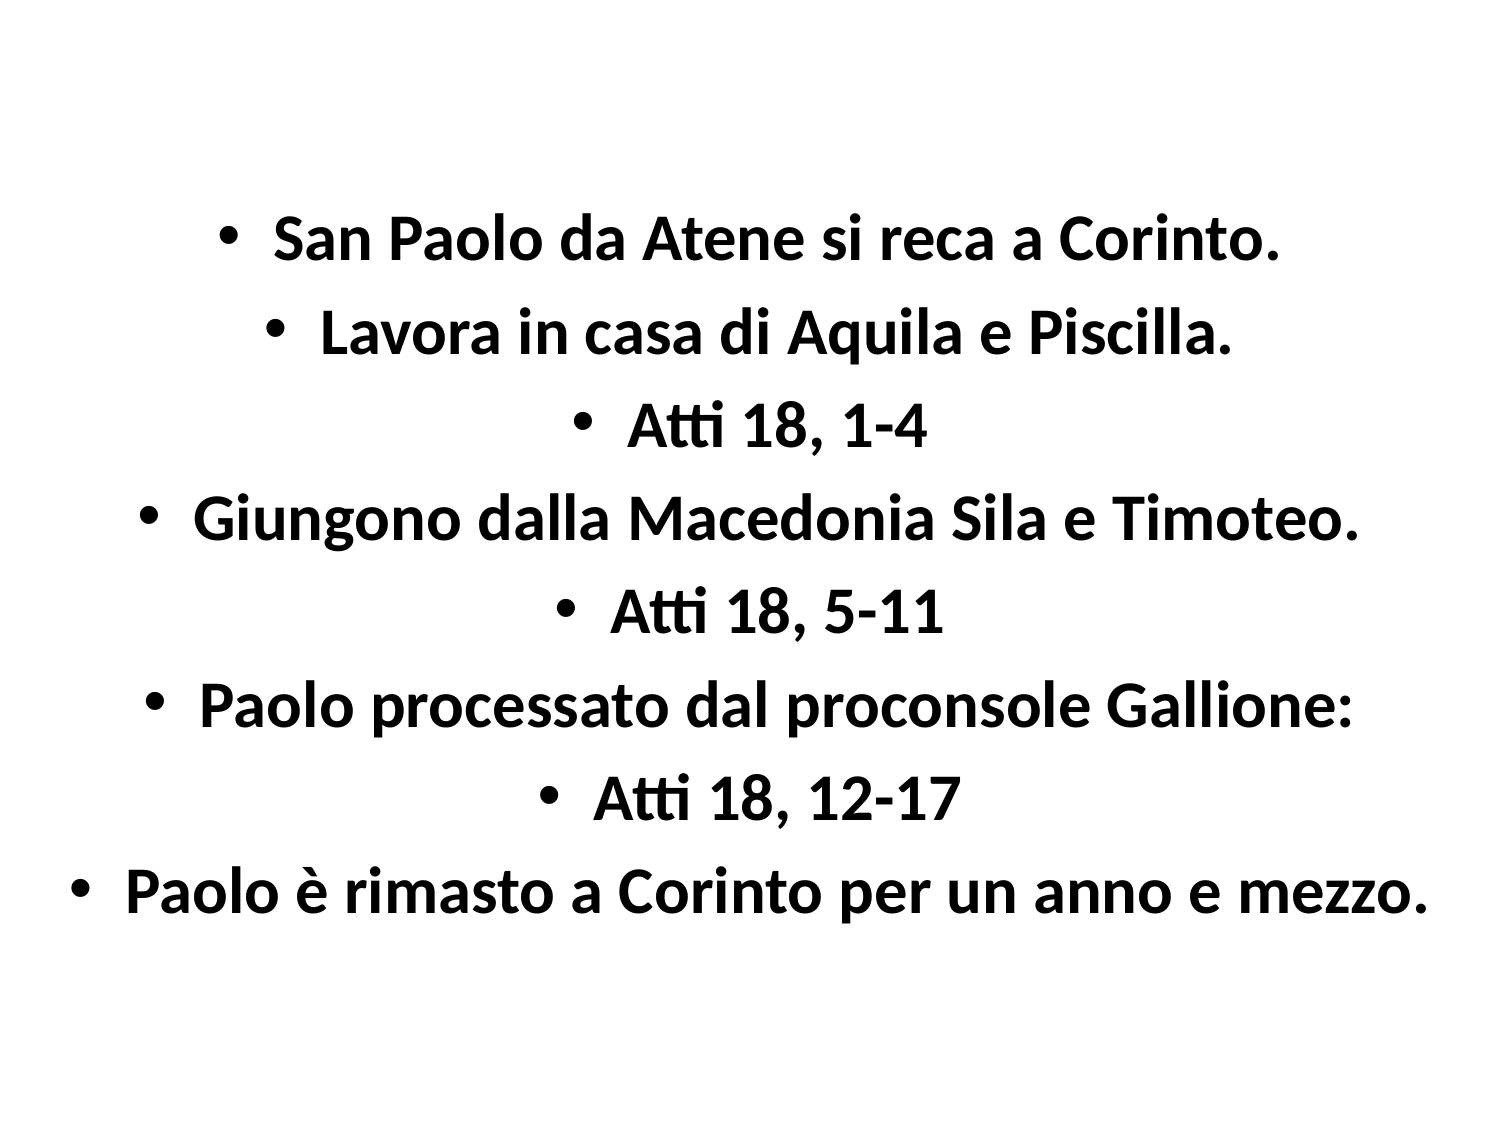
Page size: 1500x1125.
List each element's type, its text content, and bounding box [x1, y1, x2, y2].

list San Paolo da Atene si reca a Corinto. Lavora in casa di Aquila e Piscilla. Atti 18, 1-4 Giungono dalla Macedonia Sila e Timoteo. Atti 18, 5-11 Paolo processato dal proconsole Gallione: Atti 18, 12-17 Paolo è rimasto a Corinto per un anno e mezzo. [0, 0, 1500, 1125]
